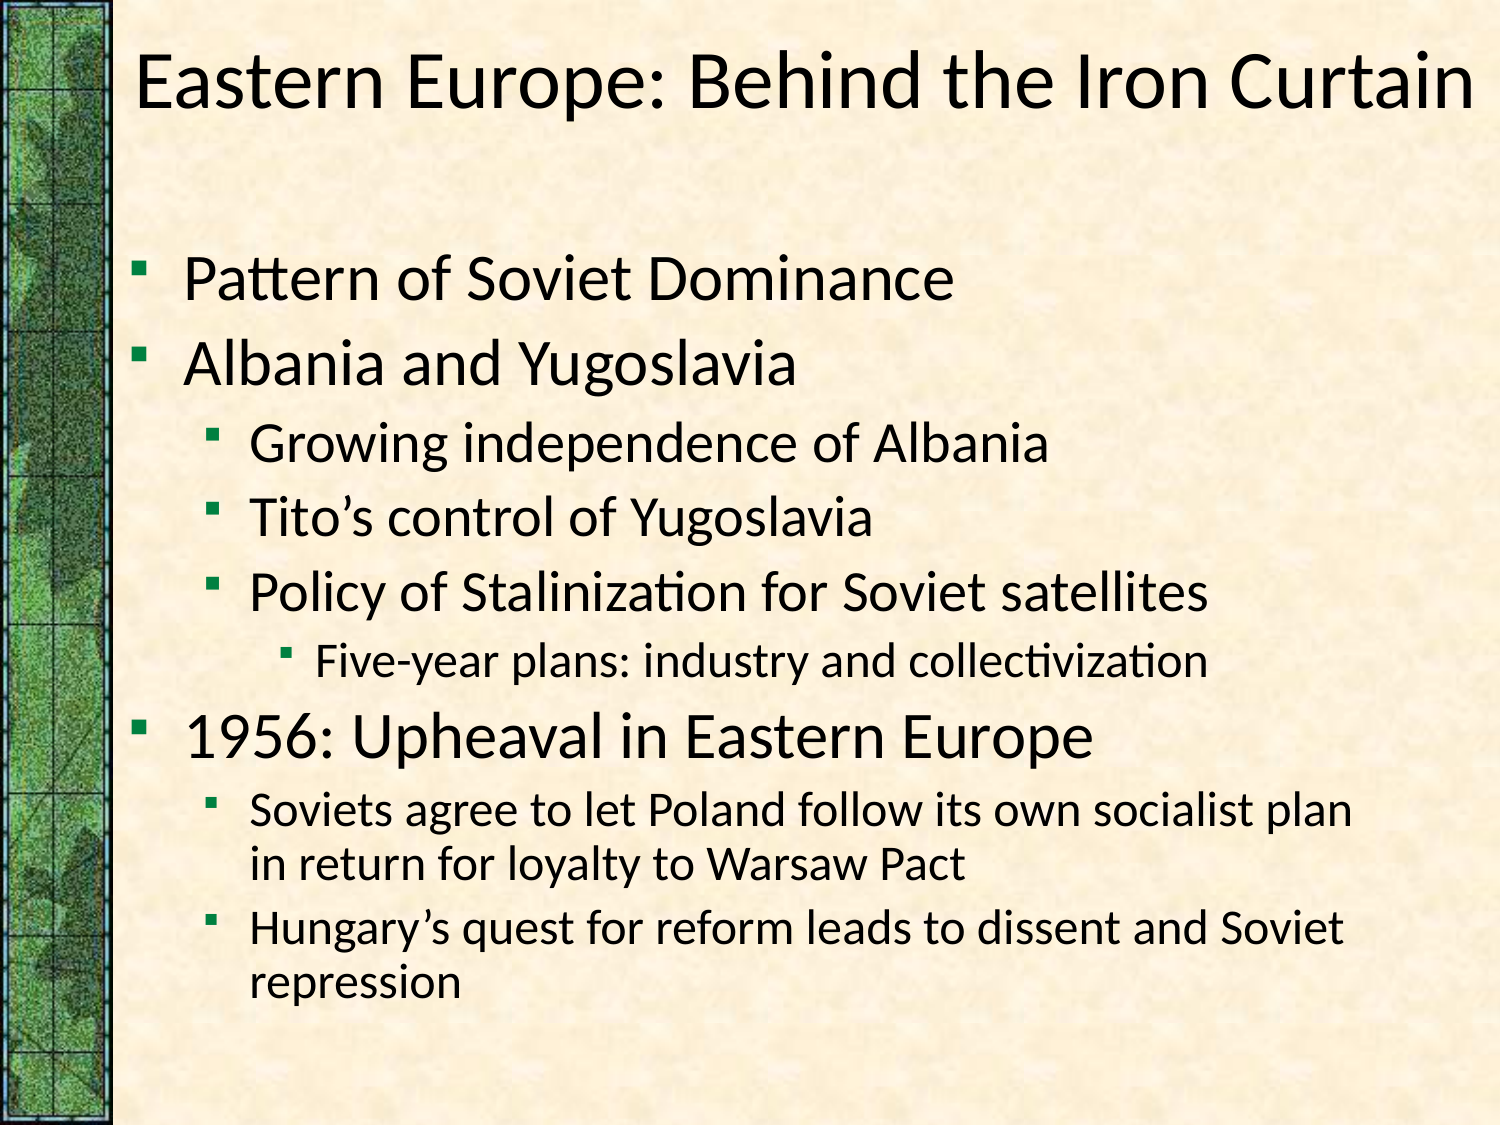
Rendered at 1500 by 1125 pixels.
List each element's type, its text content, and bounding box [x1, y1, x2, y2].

list Pattern of Soviet Dominance Albania and Yugoslavia Growing independence of Albania Tito’s control of Yugoslavia Policy of Stalinization for Soviet satellites Five-year plans: industry and collectivization 1956: Upheaval in Eastern Europe Soviets agree to let Poland follow its own socialist plan in return for loyalty to Warsaw Pact Hungary’s quest for reform leads to dissent and Soviet repression [112, 235, 1387, 988]
title Eastern Europe: Behind the Iron Curtain [112, 0, 1500, 150]
picture [0, 0, 1500, 1125]
